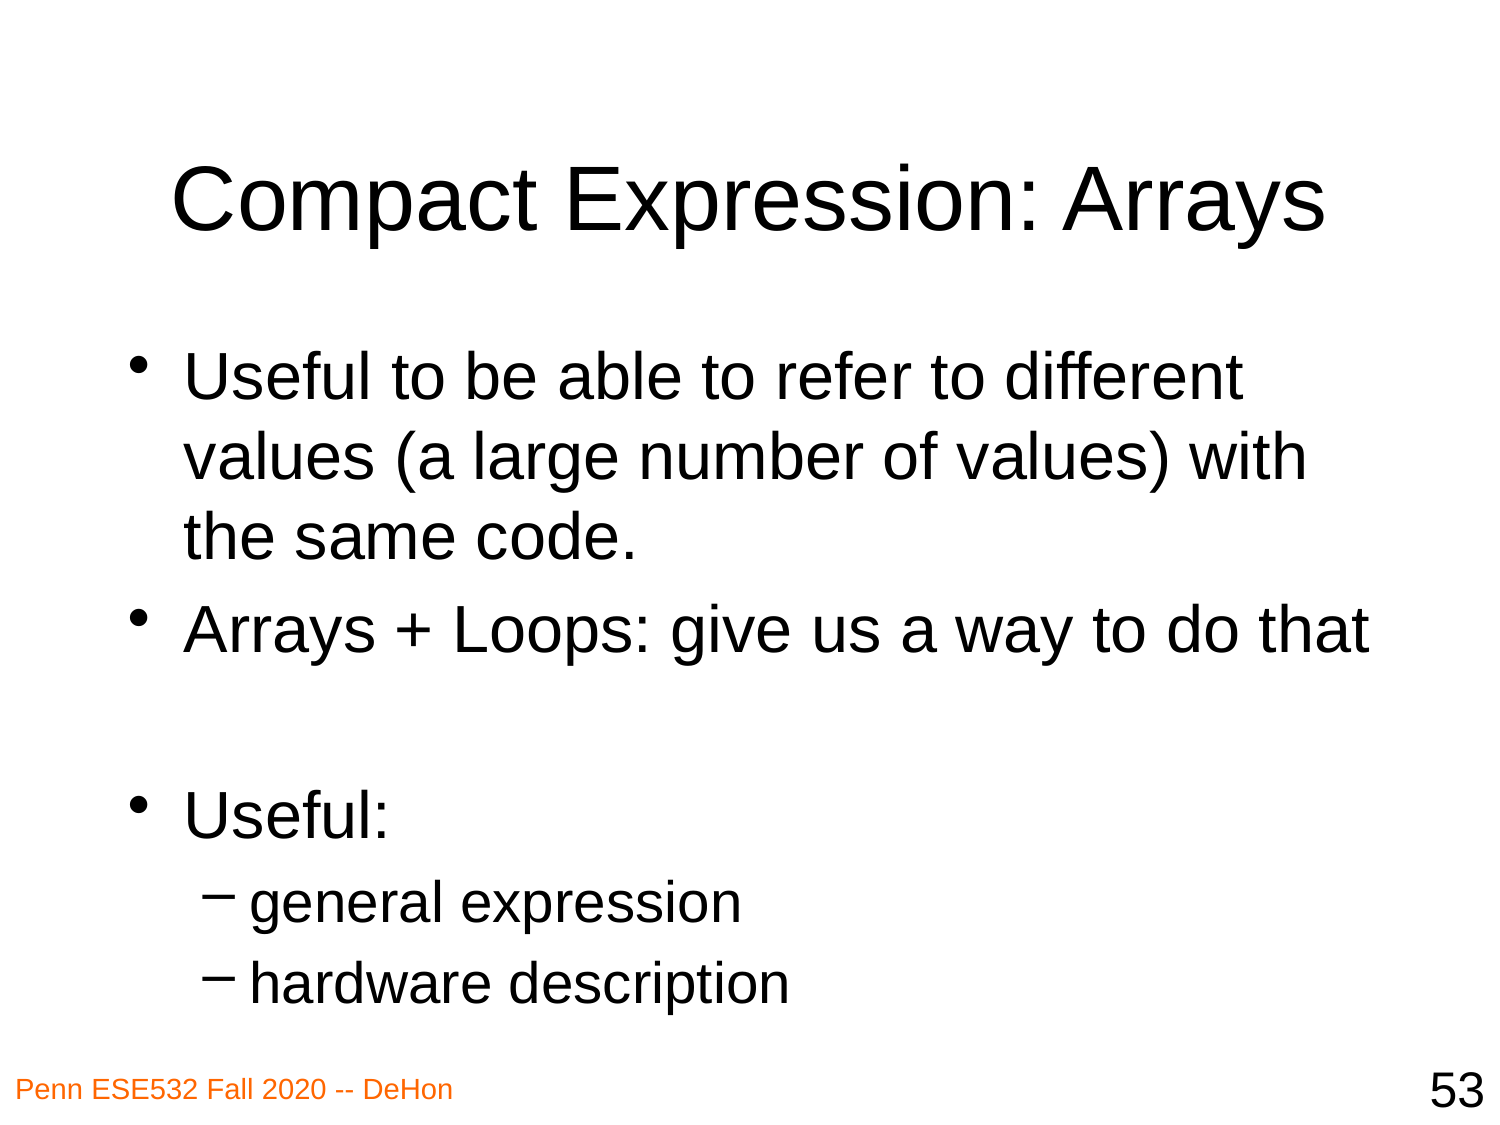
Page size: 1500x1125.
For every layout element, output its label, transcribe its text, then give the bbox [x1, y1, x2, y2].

slide_number 53 [1187, 1049, 1500, 1125]
title Compact Expression: Arrays [112, 99, 1388, 288]
list Useful to be able to refer to different values (a large number of values) with the same code. Arrays + Loops: give us a way to do that Useful: general expression hardware description [112, 324, 1388, 1001]
slide_number Penn ESE532 Fall 2020 -- DeHon [0, 1062, 576, 1125]
